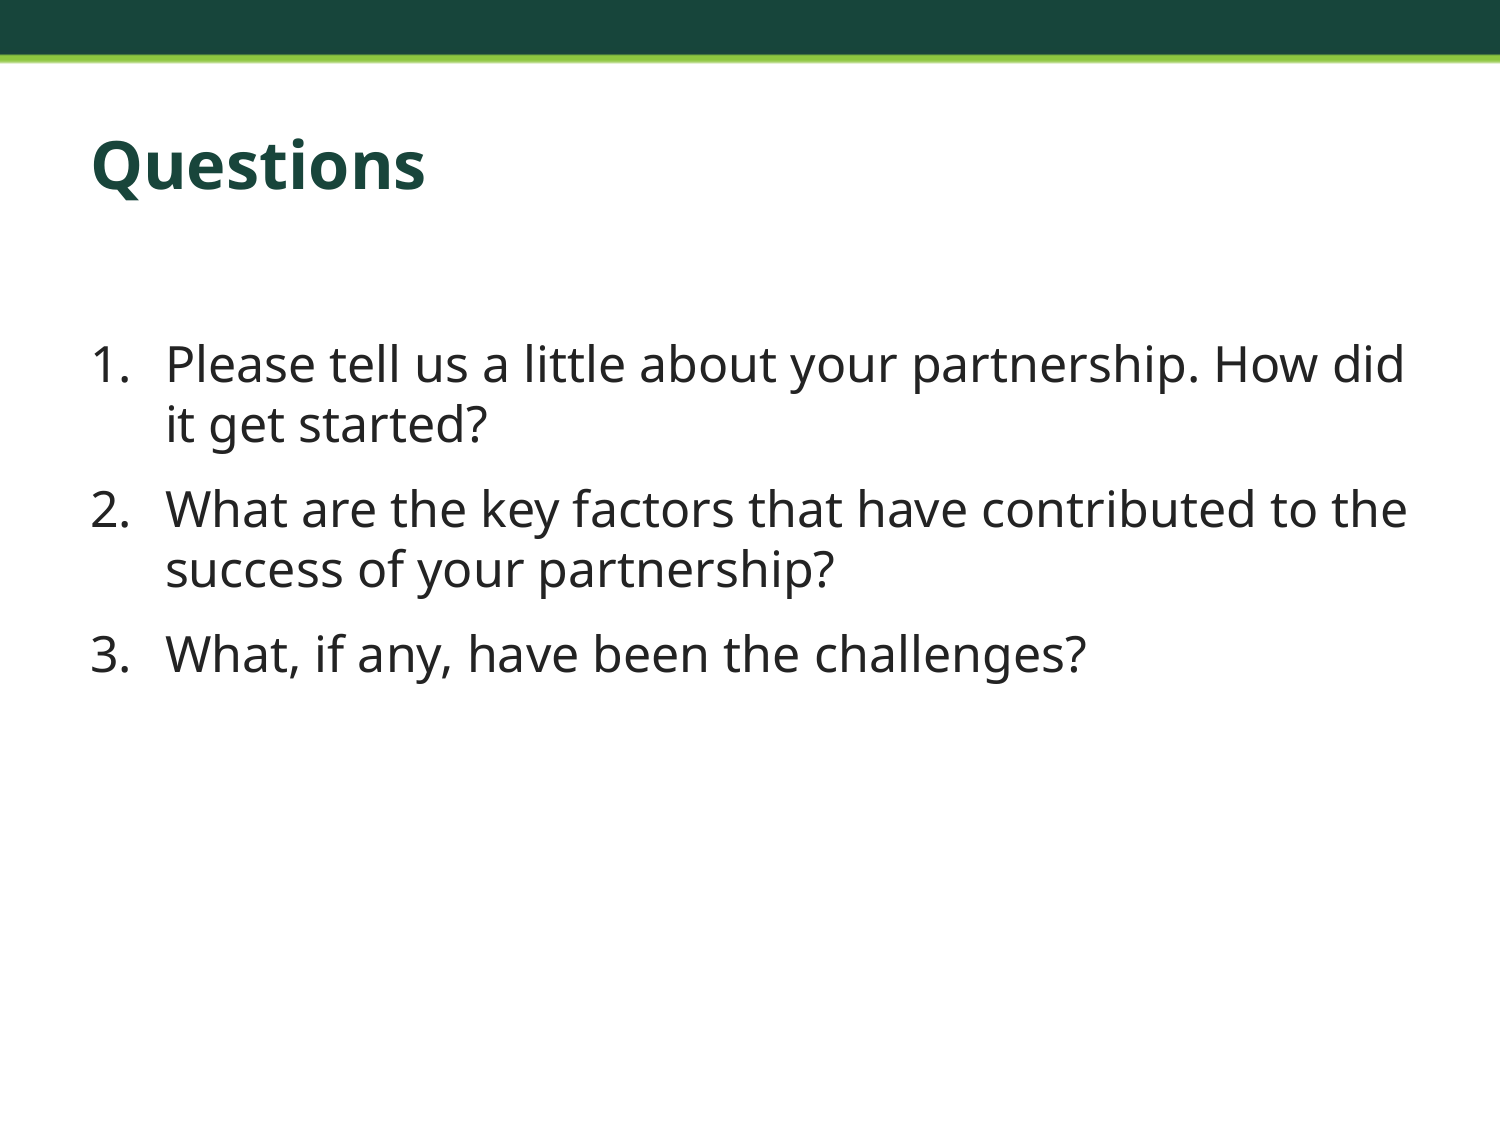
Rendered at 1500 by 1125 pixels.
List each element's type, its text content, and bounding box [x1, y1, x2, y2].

list Please tell us a little about your partnership. How did it get started? What are the key factors that have contributed to the success of your partnership? What, if any, have been the challenges? [74, 324, 1426, 801]
title Questions [74, 112, 1426, 213]
picture [0, 0, 1500, 1125]
